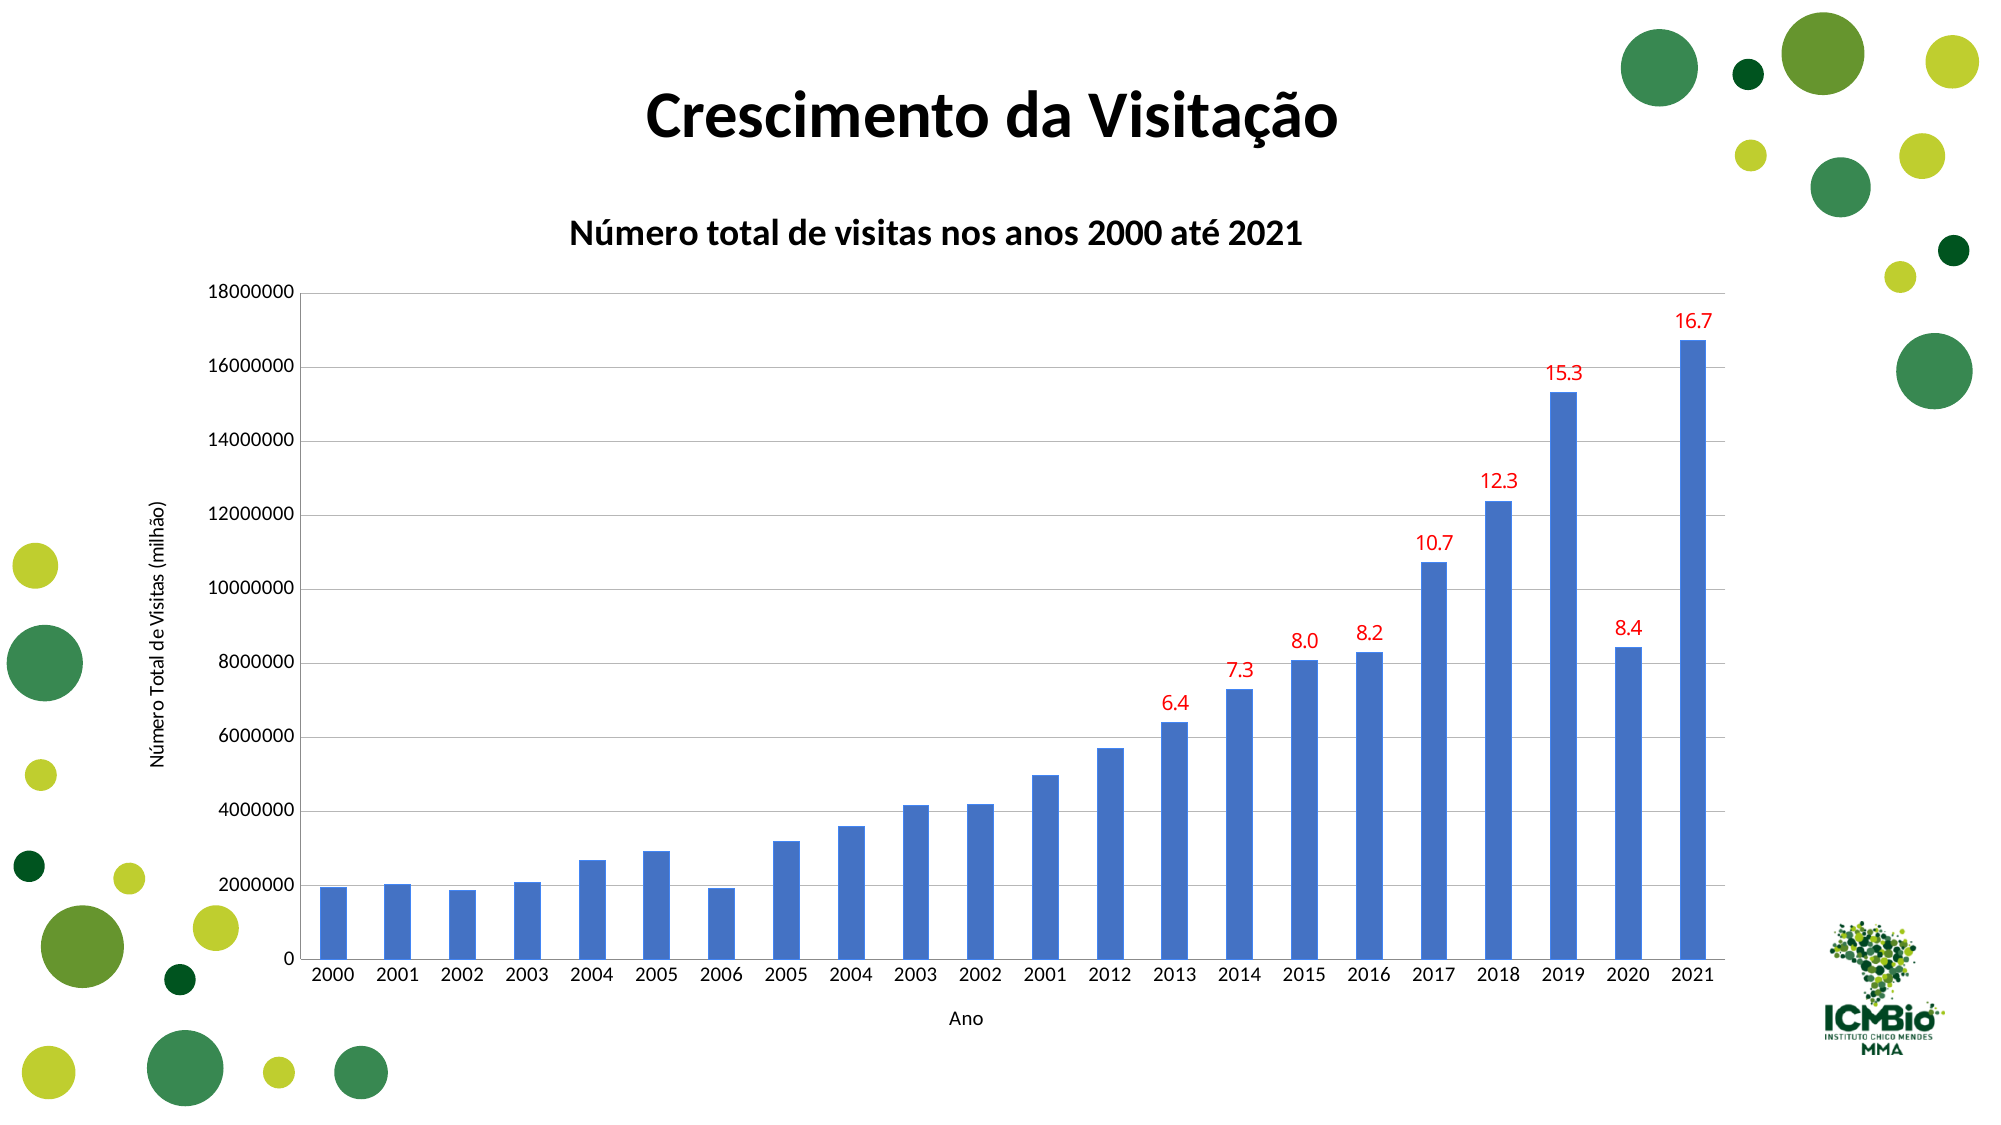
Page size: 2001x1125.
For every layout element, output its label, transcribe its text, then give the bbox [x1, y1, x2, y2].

text_box Crescimento da Visitação [395, 63, 1592, 158]
picture [1825, 921, 1945, 1055]
chart [114, 179, 1759, 1062]
